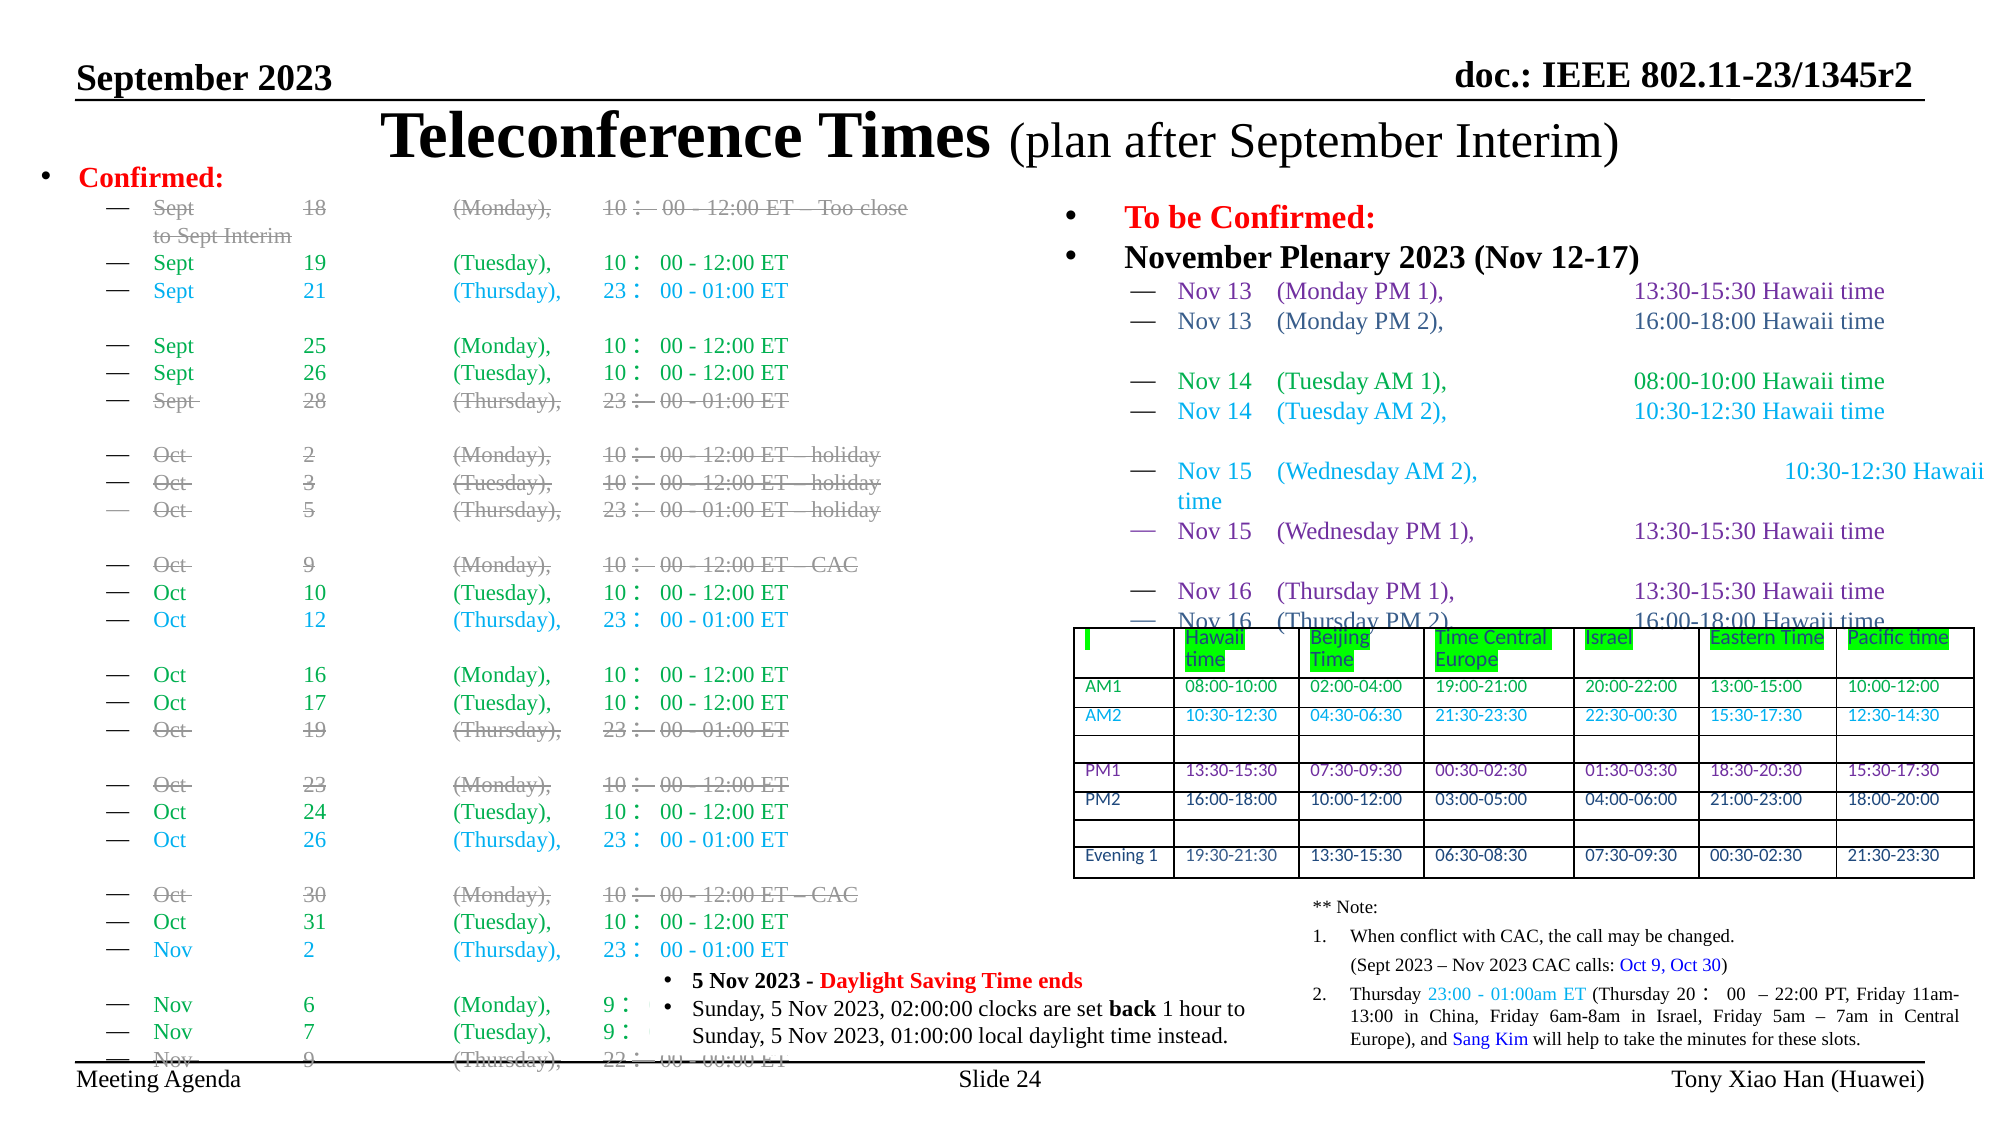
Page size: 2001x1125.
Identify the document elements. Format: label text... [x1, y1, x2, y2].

table_cell [1075, 821, 1173, 846]
table_cell [1300, 821, 1423, 846]
table_cell 19:00-21:00 [1425, 679, 1573, 707]
table_cell [1575, 821, 1698, 846]
table_cell PM1 [1075, 764, 1173, 791]
table_header Beijing Time [1300, 629, 1423, 677]
table_header Eastern Time [1700, 629, 1836, 677]
table_cell 03:00-05:00 [1425, 793, 1573, 819]
text_box ** Note: When conflict with CAC, the call may be changed. (Sept 2023 – Nov 2023 CAC calls: Oct 9, Oct 30) Thursday 23:00 - 01:00am ET (Thursday 20：00 – 22:00 PT, Friday 11am-13:00 in China, Friday 6am-8am in Israel, Friday 5am – 7am in Central Europe), and Sang Kim will help to take the minutes for these slots. [1297, 887, 1975, 1057]
table_cell AM1 [1075, 679, 1173, 707]
table_cell [1837, 736, 1973, 762]
table_cell 13:00-15:00 [1700, 679, 1836, 707]
table_cell 04:00-06:00 [1575, 793, 1698, 819]
table_cell 10:00-12:00 [1837, 679, 1973, 707]
table_cell 16:00-18:00 [1175, 793, 1298, 819]
table_header Time Central Europe [1425, 629, 1573, 677]
table_cell 01:30-03:30 [1575, 764, 1698, 791]
table_cell 08:00-10:00 [1175, 679, 1298, 707]
table_cell 10:30-12:30 [1175, 708, 1298, 735]
table_cell PM2 [1075, 793, 1173, 819]
table_cell [1700, 821, 1836, 846]
table_cell 06:30-08:30 [1425, 848, 1573, 877]
table_cell [1300, 736, 1423, 762]
table_cell 21:30-23:30 [1837, 848, 1973, 877]
text_box Confirmed: Sept 18 (Monday), 10：00 - 12:00 ET – Too close to Sept Interim Sept 19 (Tuesday), 10：00 - 12:00 ET Sept 21 (Thursday), 23：00 - 01:00 ET Sept 25 (Monday), 10：00 - 12:00 ET Sept 26 (Tuesday), 10：00 - 12:00 ET Sept 28 (Thursday), 23：00 - 01:00 ET Oct 2 (Monday), 10：00 - 12:00 ET – holiday Oct 3 (Tuesday), 10：00 - 12:00 ET – holiday Oct 5 (Thursday), 23：00 - 01:00 ET – holiday Oct 9 (Monday), 10：00 - 12:00 ET – CAC Oct 10 (Tuesday), 10：00 - 12:00 ET Oct 12 (Thursday), 23：00 - 01:00 ET Oct 16 (Monday), 10：00 - 12:00 ET Oct 17 (Tuesday), 10：00 - 12:00 ET Oct 19 (Thursday), 23：00 - 01:00 ET Oct 23 (Monday), 10：00 - 12:00 ET Oct 24 (Tuesday), 10：00 - 12:00 ET Oct 26 (Thursday), 23：00 - 01:00 ET Oct 30 (Monday), 10：00 - 12:00 ET – CAC Oct 31 (Tuesday), 10：00 - 12:00 ET Nov 2 (Thursday), 23：00 - 01:00 ET Nov 6 (Monday), 9：00 - 11:00 ET Nov 7 (Tuesday), 9：00 - 11:00 ET Nov 9 (Thursday), 22：00 - 00:00 ET [25, 150, 923, 1051]
table_cell Evening 1 [1075, 848, 1173, 877]
table_cell 15:30-17:30 [1700, 708, 1836, 735]
table_cell [1575, 736, 1698, 762]
table_cell [1175, 821, 1298, 846]
table_cell 18:30-20:30 [1700, 764, 1836, 791]
table_header Israel [1575, 629, 1698, 677]
table_cell 00:30-02:30 [1700, 848, 1836, 877]
table_cell 04:30-06:30 [1300, 708, 1423, 735]
table_cell 20:00-22:00 [1575, 679, 1698, 707]
table_header Pacific time [1837, 629, 1973, 677]
table_cell [1425, 736, 1573, 762]
table_cell [1425, 821, 1573, 846]
table_cell 22:30-00:30 [1575, 708, 1698, 735]
table_cell [1700, 736, 1836, 762]
table_cell [1075, 736, 1173, 762]
table_cell 02:00-04:00 [1300, 679, 1423, 707]
table_cell 12:30-14:30 [1837, 708, 1973, 735]
table_cell 21:30-23:30 [1425, 708, 1573, 735]
table_cell 19:30-21:30 [1175, 848, 1298, 877]
table_cell 07:30-09:30 [1575, 848, 1698, 877]
table_header Hawaii time [1175, 629, 1298, 677]
table_cell AM2 [1075, 708, 1173, 735]
table_cell [1175, 736, 1298, 762]
table_cell 15:30-17:30 [1837, 764, 1973, 791]
text_box Teleconference Times (plan after September Interim) [0, 87, 2000, 175]
table_cell 21:00-23:00 [1700, 793, 1836, 819]
table_cell [1837, 821, 1973, 846]
text_box 5 Nov 2023 - Daylight Saving Time ends Sunday, 5 Nov 2023, 02:00:00 clocks are set back 1 hour to Sunday, 5 Nov 2023, 01:00:00 local daylight time instead. [649, 958, 1273, 1056]
table_cell 07:30-09:30 [1300, 764, 1423, 791]
table_cell 18:00-20:00 [1837, 793, 1973, 819]
table_cell 13:30-15:30 [1175, 764, 1298, 791]
table_cell 10:00-12:00 [1300, 793, 1423, 819]
text_box To be Confirmed: November Plenary 2023 (Nov 12-17) Nov 13 (Monday PM 1), 13:30-15:30 Hawaii time Nov 13 (Monday PM 2), 16:00-18:00 Hawaii time Nov 14 (Tuesday AM 1), 08:00-10:00 Hawaii time Nov 14 (Tuesday AM 2), 10:30-12:30 Hawaii time Nov 15 (Wednesday AM 2), 10:30-12:30 Hawaii time Nov 15 (Wednesday PM 1), 13:30-15:30 Hawaii time Nov 16 (Thursday PM 1), 13:30-15:30 Hawaii time Nov 16 (Thursday PM 2), 16:00-18:00 Hawaii time [1050, 187, 2000, 1038]
table_cell 00:30-02:30 [1425, 764, 1573, 791]
table_cell 13:30-15:30 [1300, 848, 1423, 877]
table_header [1075, 629, 1173, 677]
